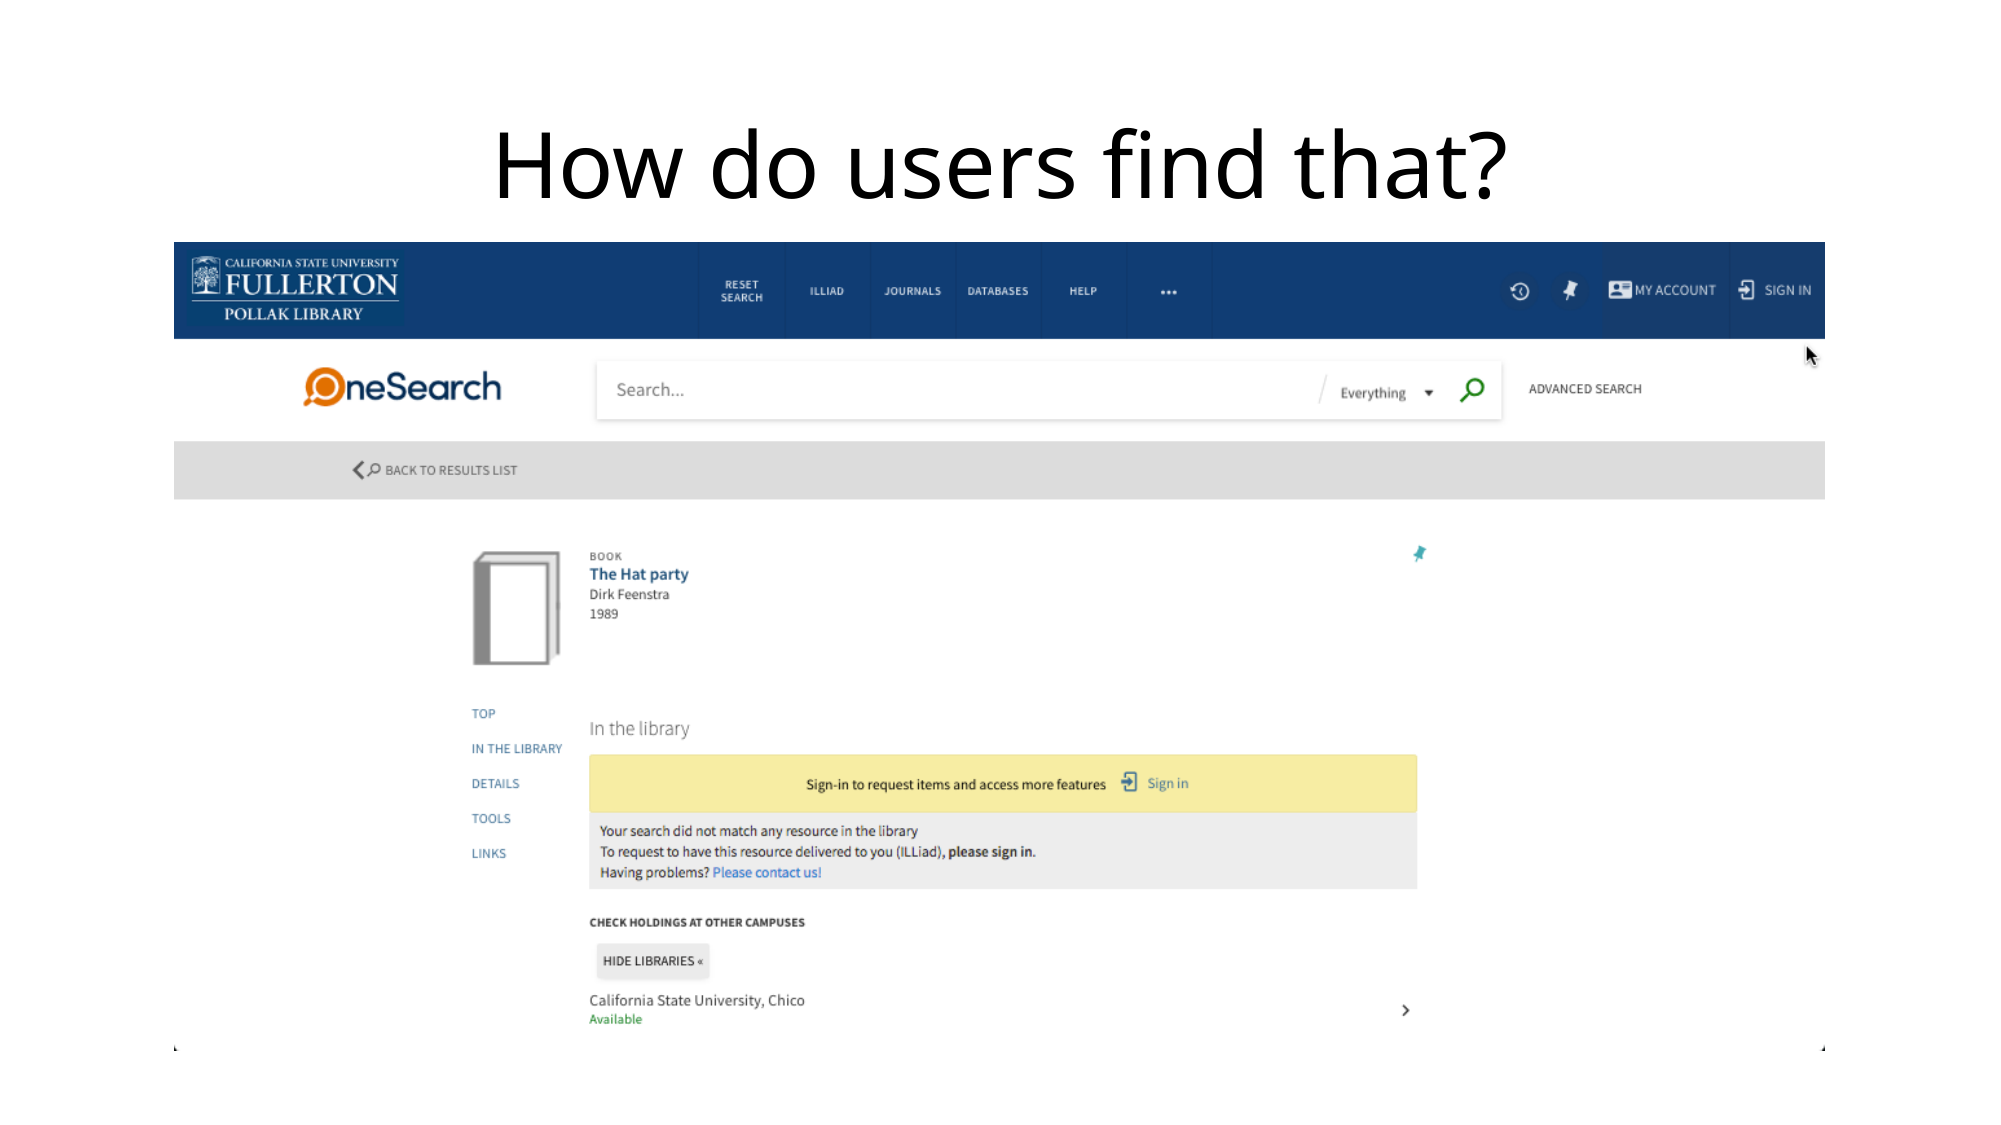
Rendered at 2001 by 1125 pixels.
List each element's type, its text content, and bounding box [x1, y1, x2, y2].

picture [174, 242, 1825, 1051]
title How do users find that? [137, 59, 1863, 278]
